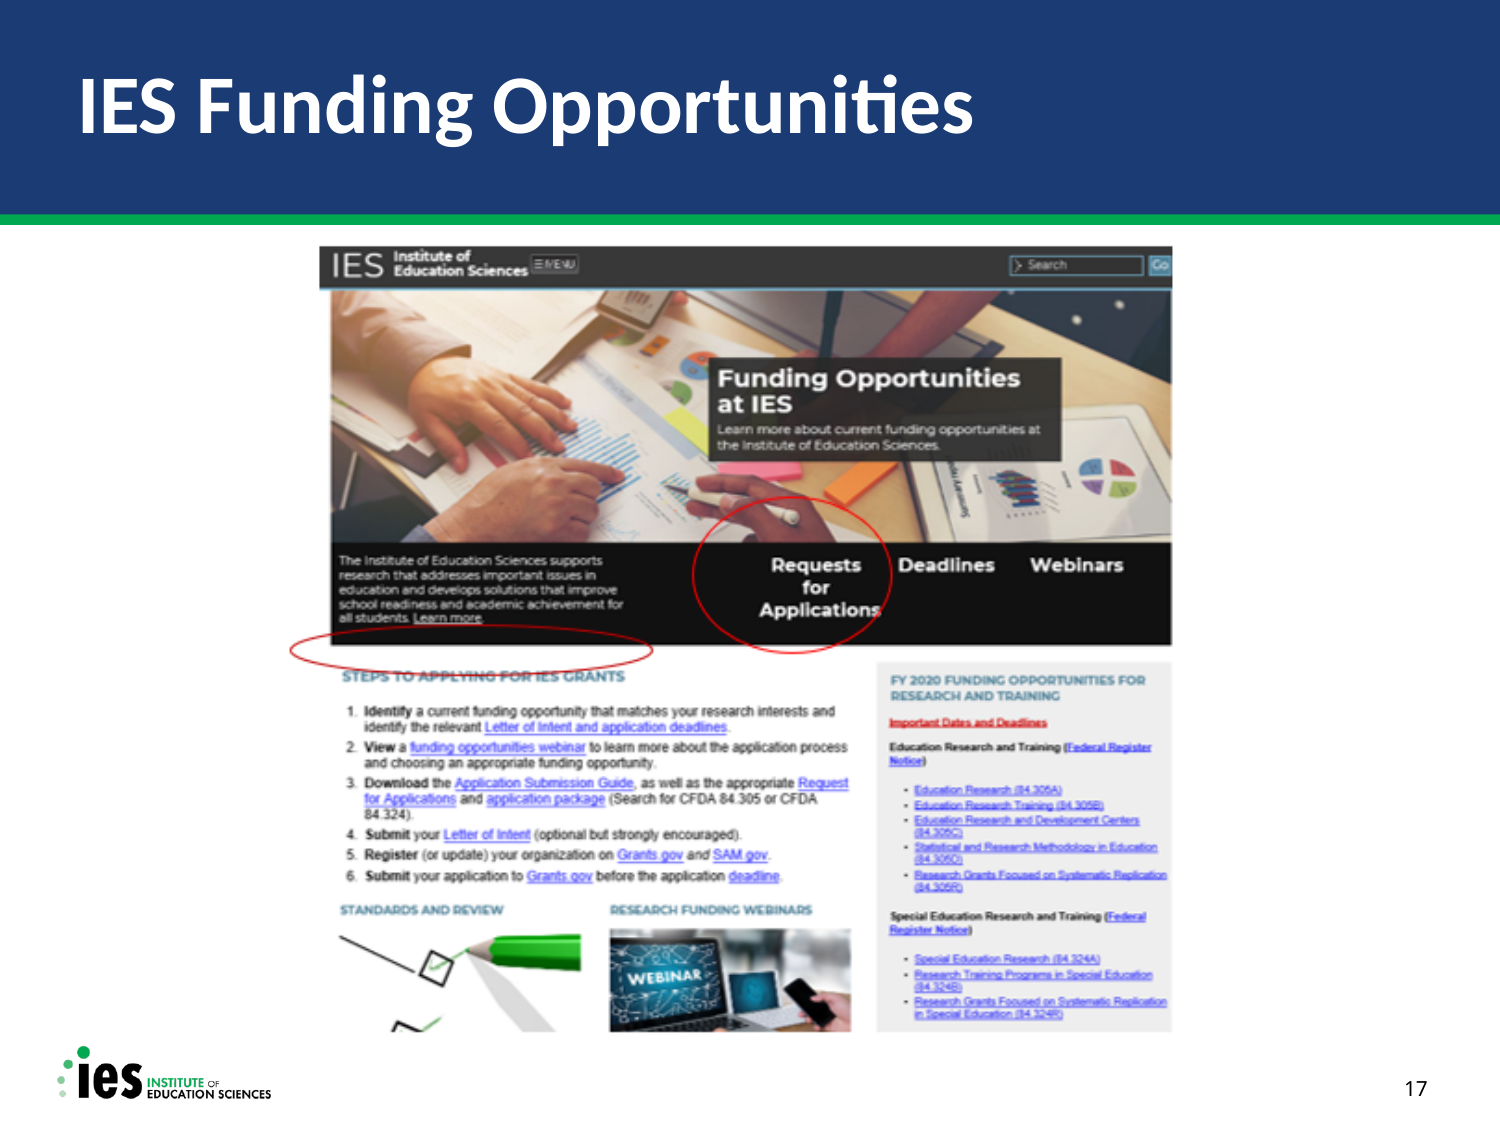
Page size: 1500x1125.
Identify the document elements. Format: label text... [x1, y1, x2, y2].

slide_number 17 [1298, 1070, 1443, 1109]
title IES Funding Opportunities [62, 35, 1458, 194]
picture [57, 230, 1260, 1115]
